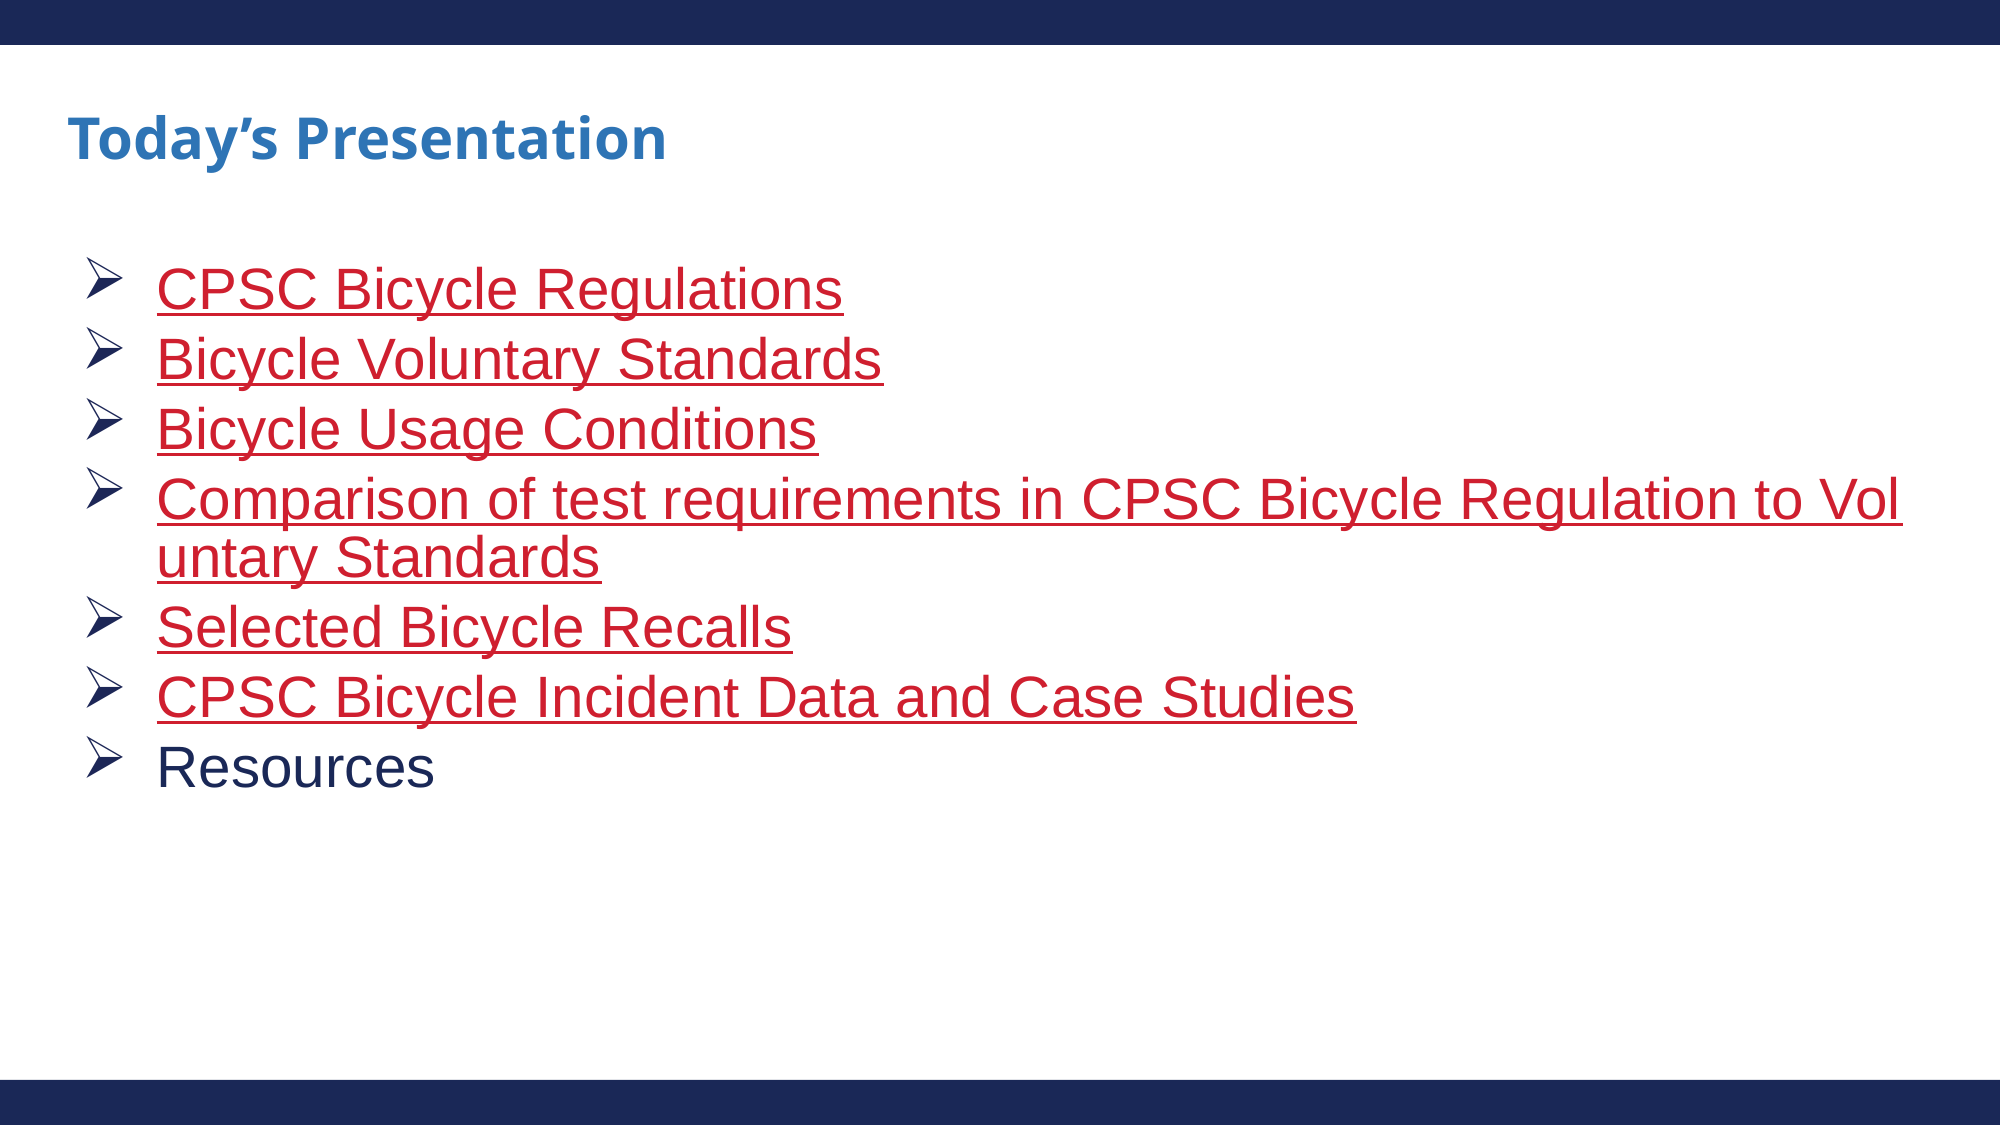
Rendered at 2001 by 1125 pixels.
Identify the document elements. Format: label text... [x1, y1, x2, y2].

title Today’s Presentation [39, 59, 698, 216]
list CPSC Bicycle Regulations Bicycle Voluntary Standards Bicycle Usage Conditions Comparison of test requirements in CPSC Bicycle Regulation to Voluntary Standards Selected Bicycle Recalls CPSC Bicycle Incident Data and Case Studies Resources [66, 243, 1948, 1014]
